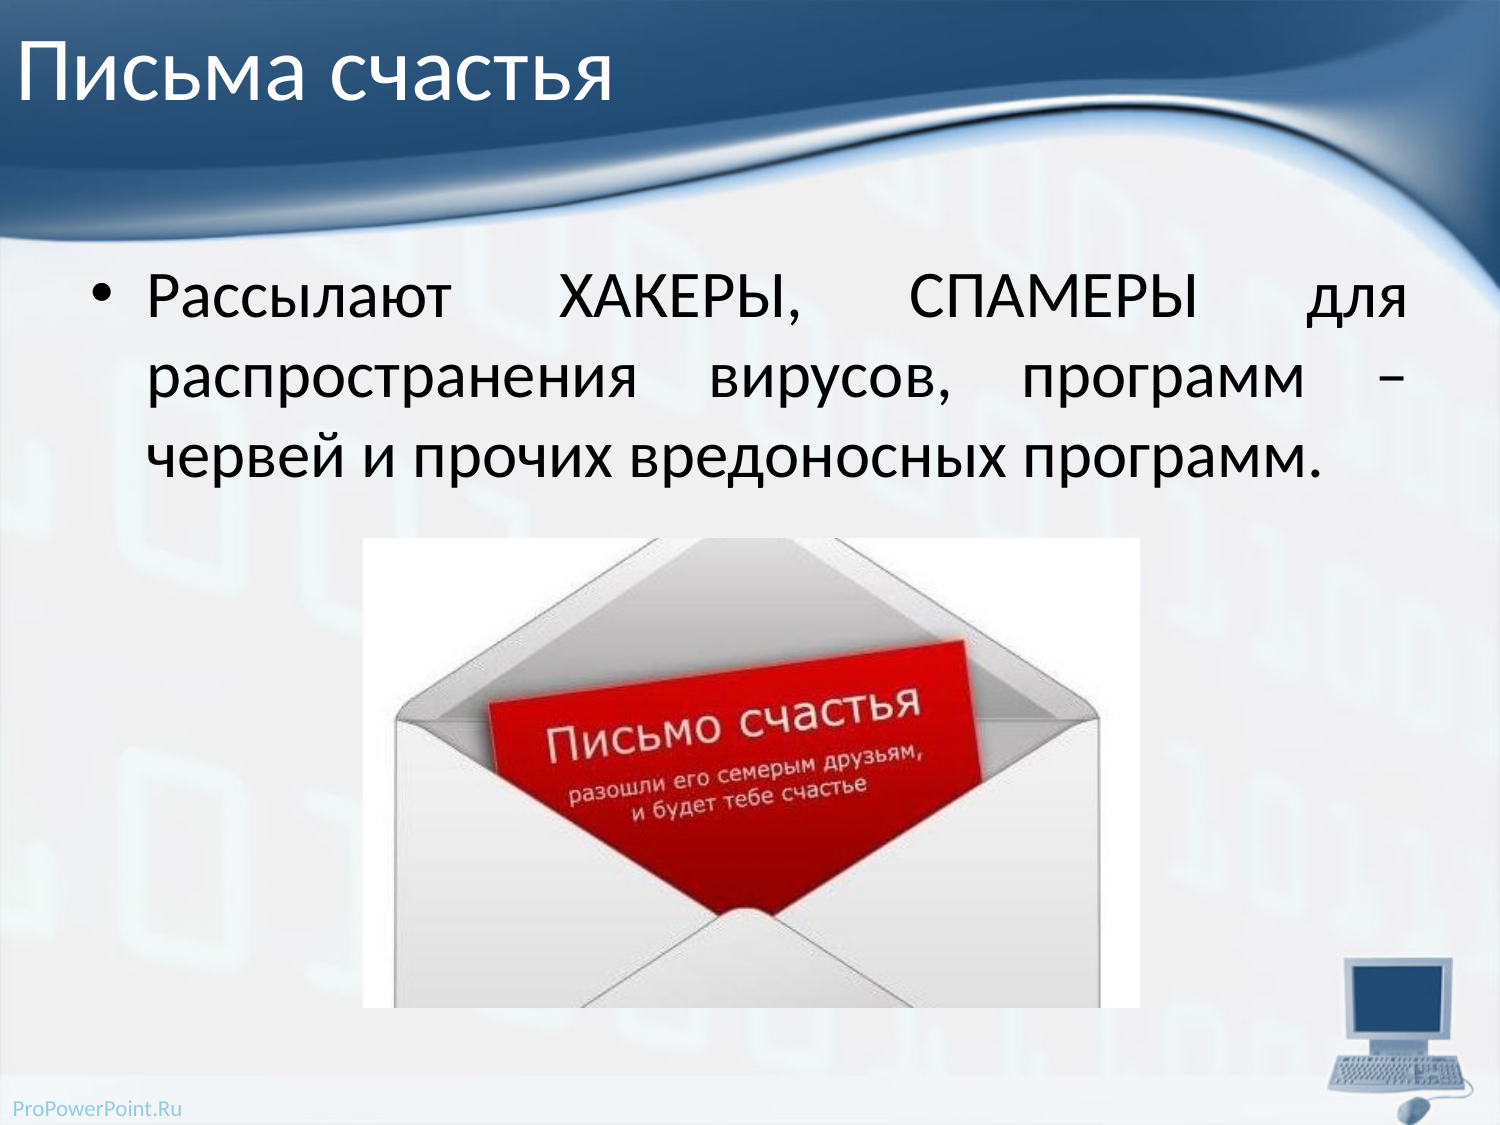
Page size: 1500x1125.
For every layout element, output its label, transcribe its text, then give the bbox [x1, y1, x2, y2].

picture [0, 0, 1500, 1125]
title Письма счастья [0, 0, 852, 128]
list Рассылают ХАКЕРЫ, СПАМЕРЫ для распространения вирусов, программ – червей и прочих вредоносных программ. [74, 243, 1426, 1095]
